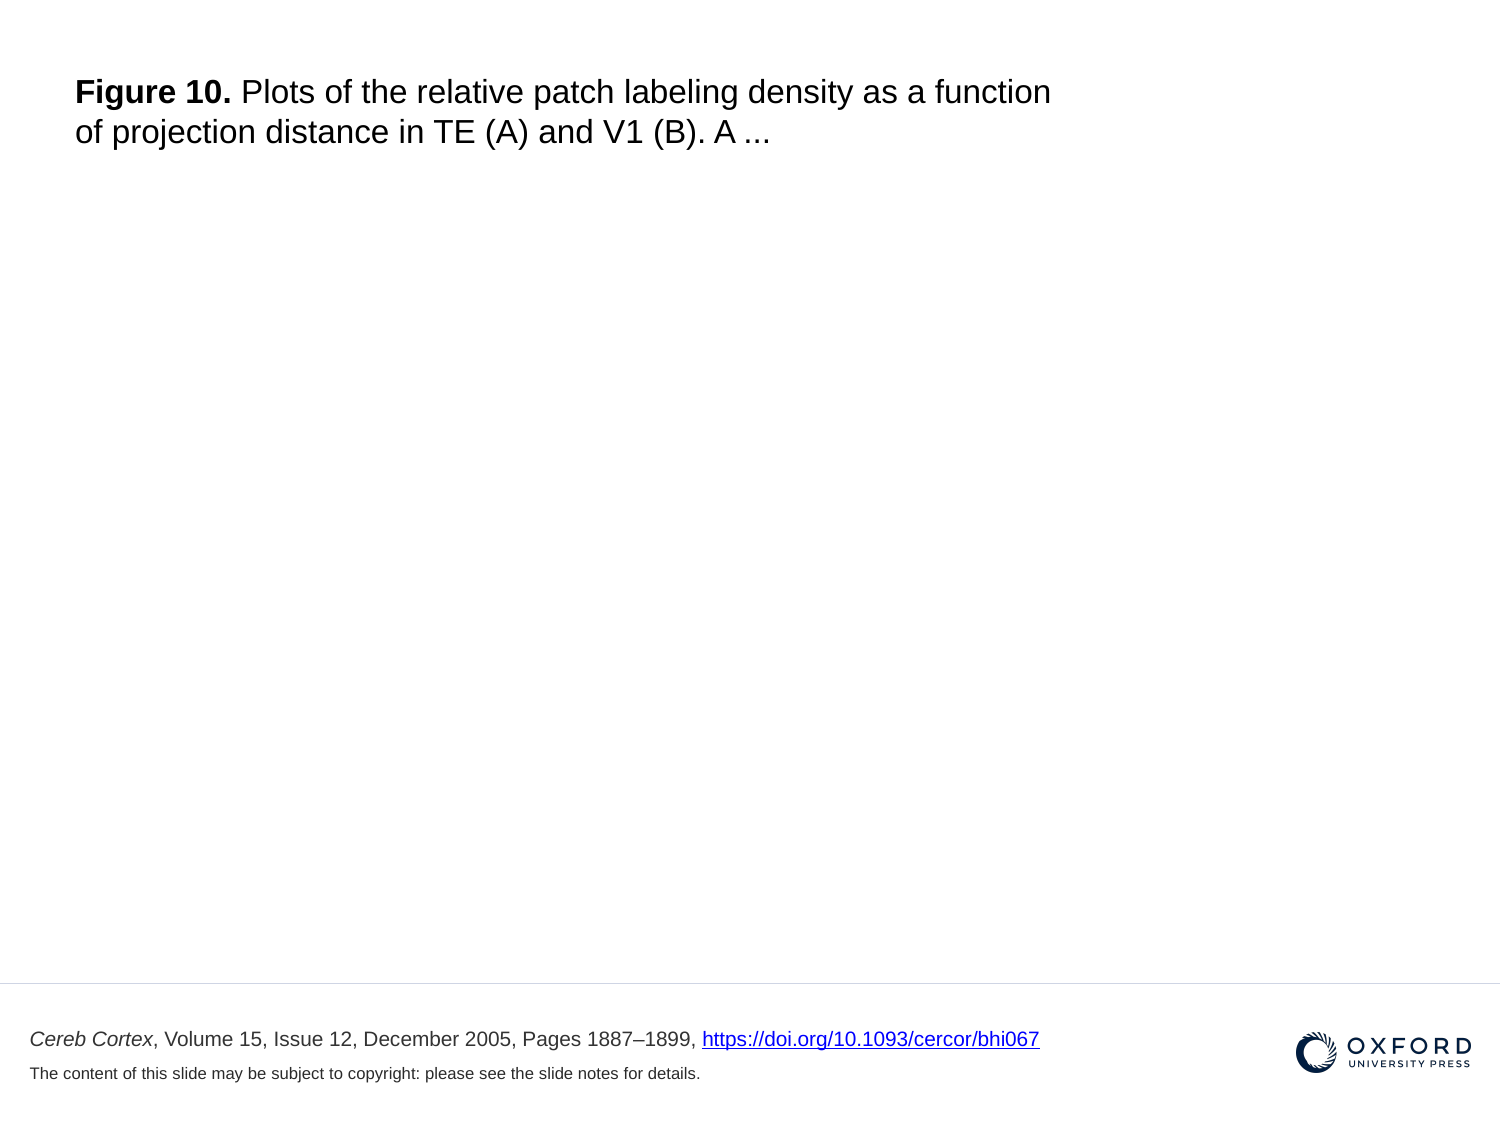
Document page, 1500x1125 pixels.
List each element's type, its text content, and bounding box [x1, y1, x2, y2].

footer Cereb Cortex, Volume 15, Issue 12, December 2005, Pages 1887–1899, https://doi.org/10.1093/cercor/bhi067 The content of this slide may be subject to copyright: please see the slide notes for details. [0, 983, 1260, 1125]
picture [1296, 1032, 1471, 1073]
title Figure 10. Plots of the relative patch labeling density as a function of projection distance in TE (A) and V1 (B). A ... [75, 69, 1078, 171]
